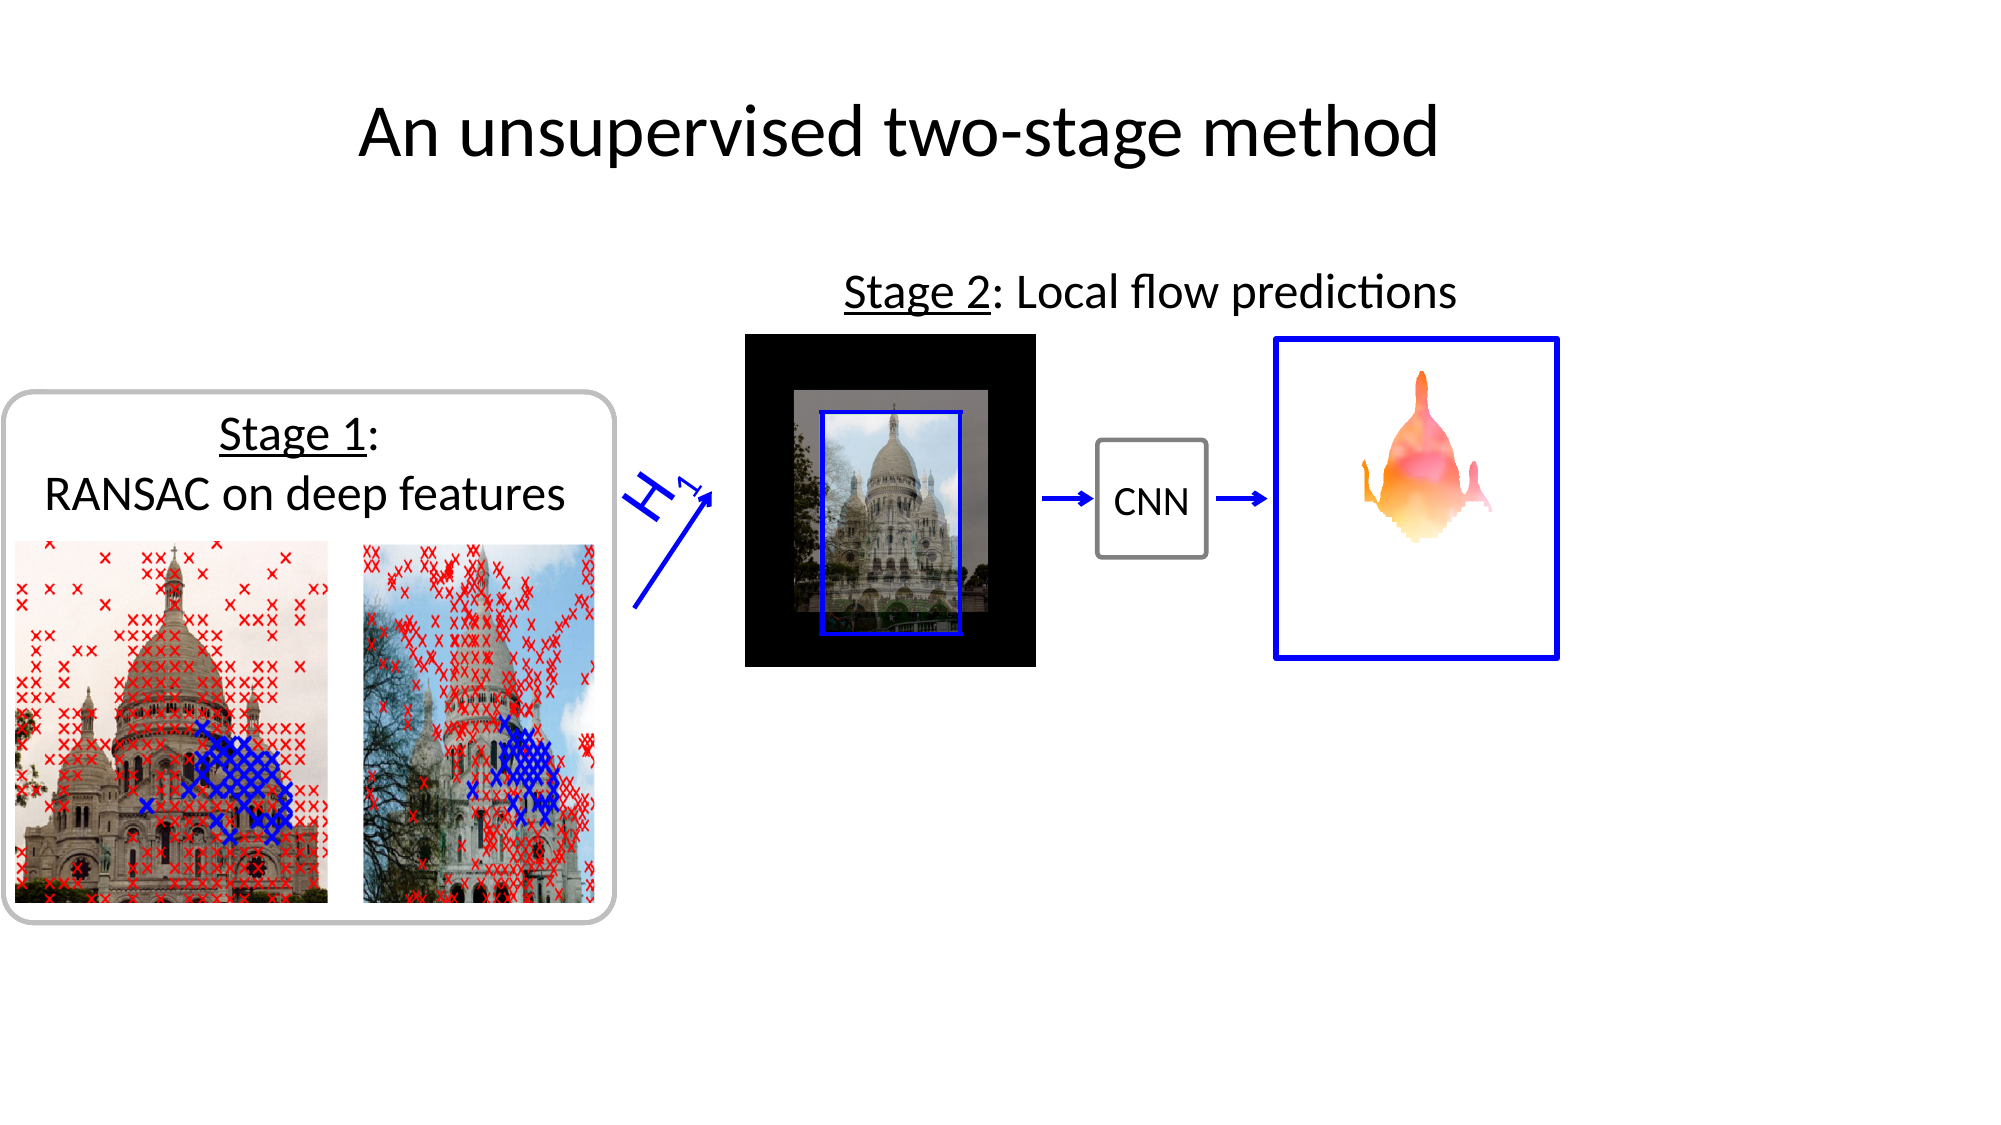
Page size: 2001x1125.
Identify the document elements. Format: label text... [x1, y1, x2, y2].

text_box H1 [585, 421, 725, 530]
text_box [2, 390, 616, 924]
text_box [634, 491, 712, 609]
text_box CNN [1096, 438, 1208, 559]
picture [15, 541, 328, 903]
text_box Stage 2: Local flow predictions [746, 251, 1555, 326]
picture [363, 541, 595, 902]
picture [1279, 342, 1555, 655]
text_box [745, 334, 1036, 667]
text_box An unsupervised two-stage method [343, 74, 1817, 180]
